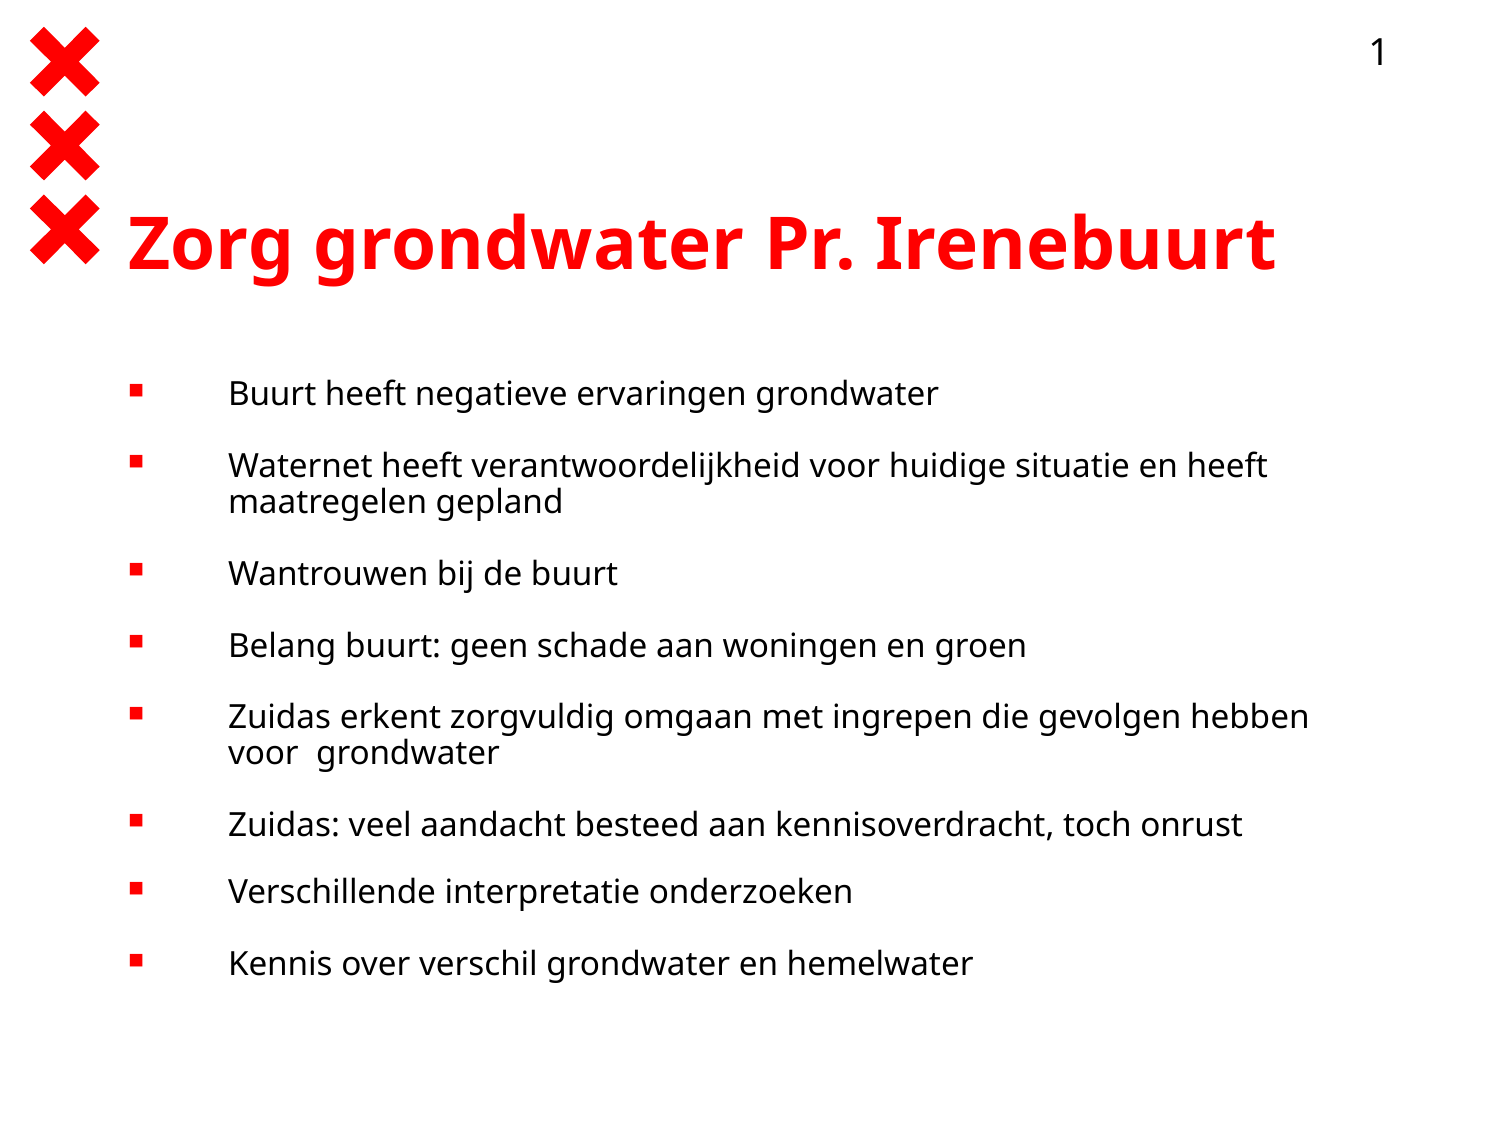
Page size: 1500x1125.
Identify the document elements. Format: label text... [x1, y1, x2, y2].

title Zorg grondwater Pr. Irenebuurt [128, 196, 1375, 376]
slide_number 1 [1353, 20, 1406, 73]
list Buurt heeft negatieve ervaringen grondwater Waternet heeft verantwoordelijkheid voor huidige situatie en heeft maatregelen gepland Wantrouwen bij de buurt Belang buurt: geen schade aan woningen en groen Zuidas erkent zorgvuldig omgaan met ingrepen die gevolgen hebben voor grondwater Zuidas: veel aandacht besteed aan kennisoverdracht, toch onrust Verschillende interpretatie onderzoeken Kennis over verschil grondwater en hemelwater [128, 376, 1375, 835]
